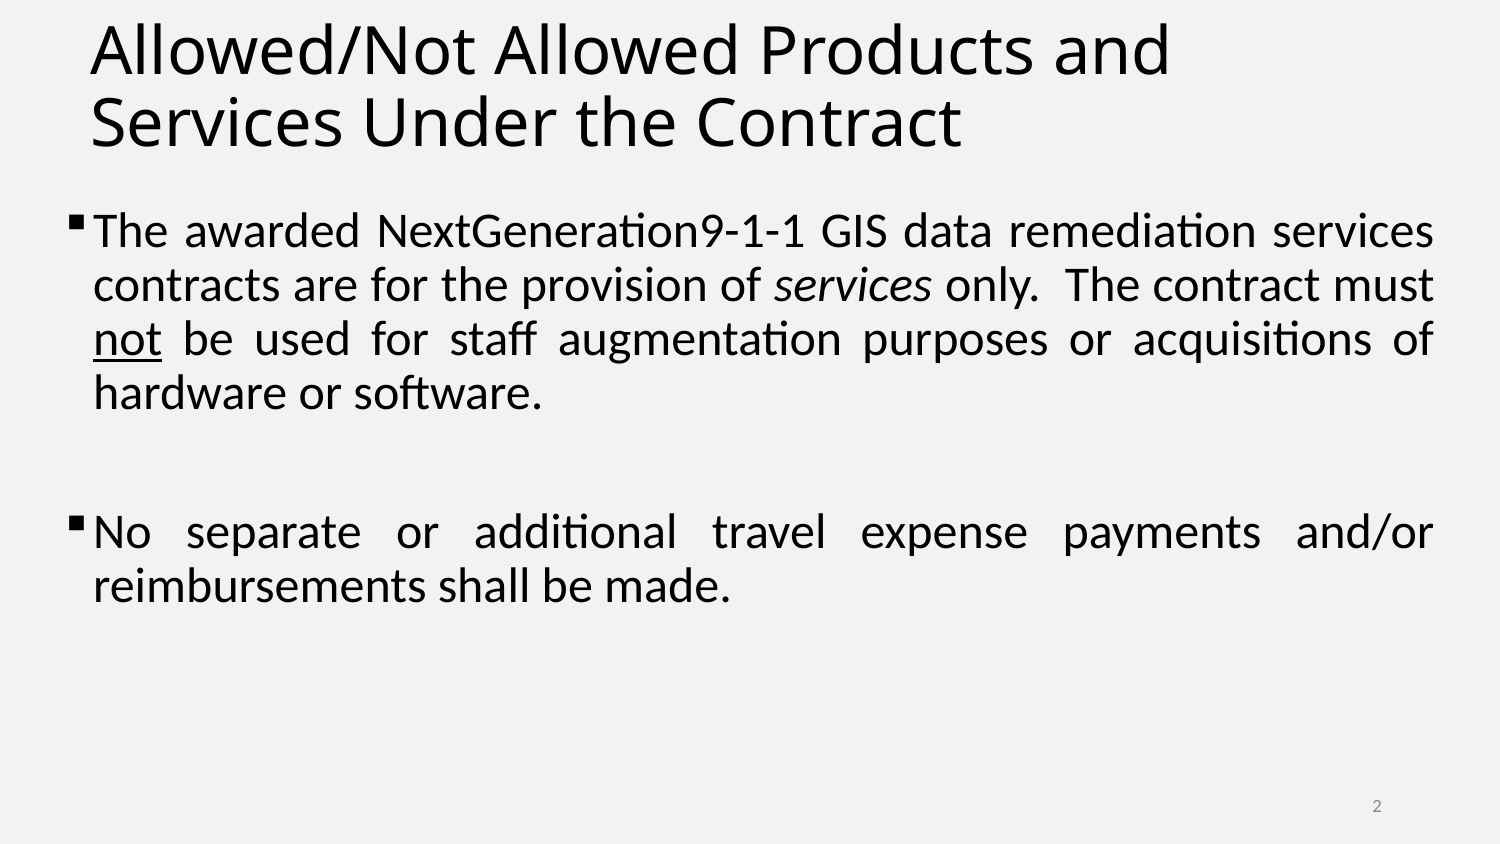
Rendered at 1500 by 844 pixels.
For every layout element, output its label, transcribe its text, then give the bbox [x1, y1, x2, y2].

slide_number 2 [1059, 782, 1397, 827]
list The awarded NextGeneration9-1-1 GIS data remediation services contracts are for the provision of services only. The contract must not be used for staff augmentation purposes or acquisitions of hardware or software. No separate or additional travel expense payments and/or reimbursements shall be made. [50, 196, 1450, 772]
title Allowed/Not Allowed Products and Services Under the Contract [75, 6, 1425, 172]
